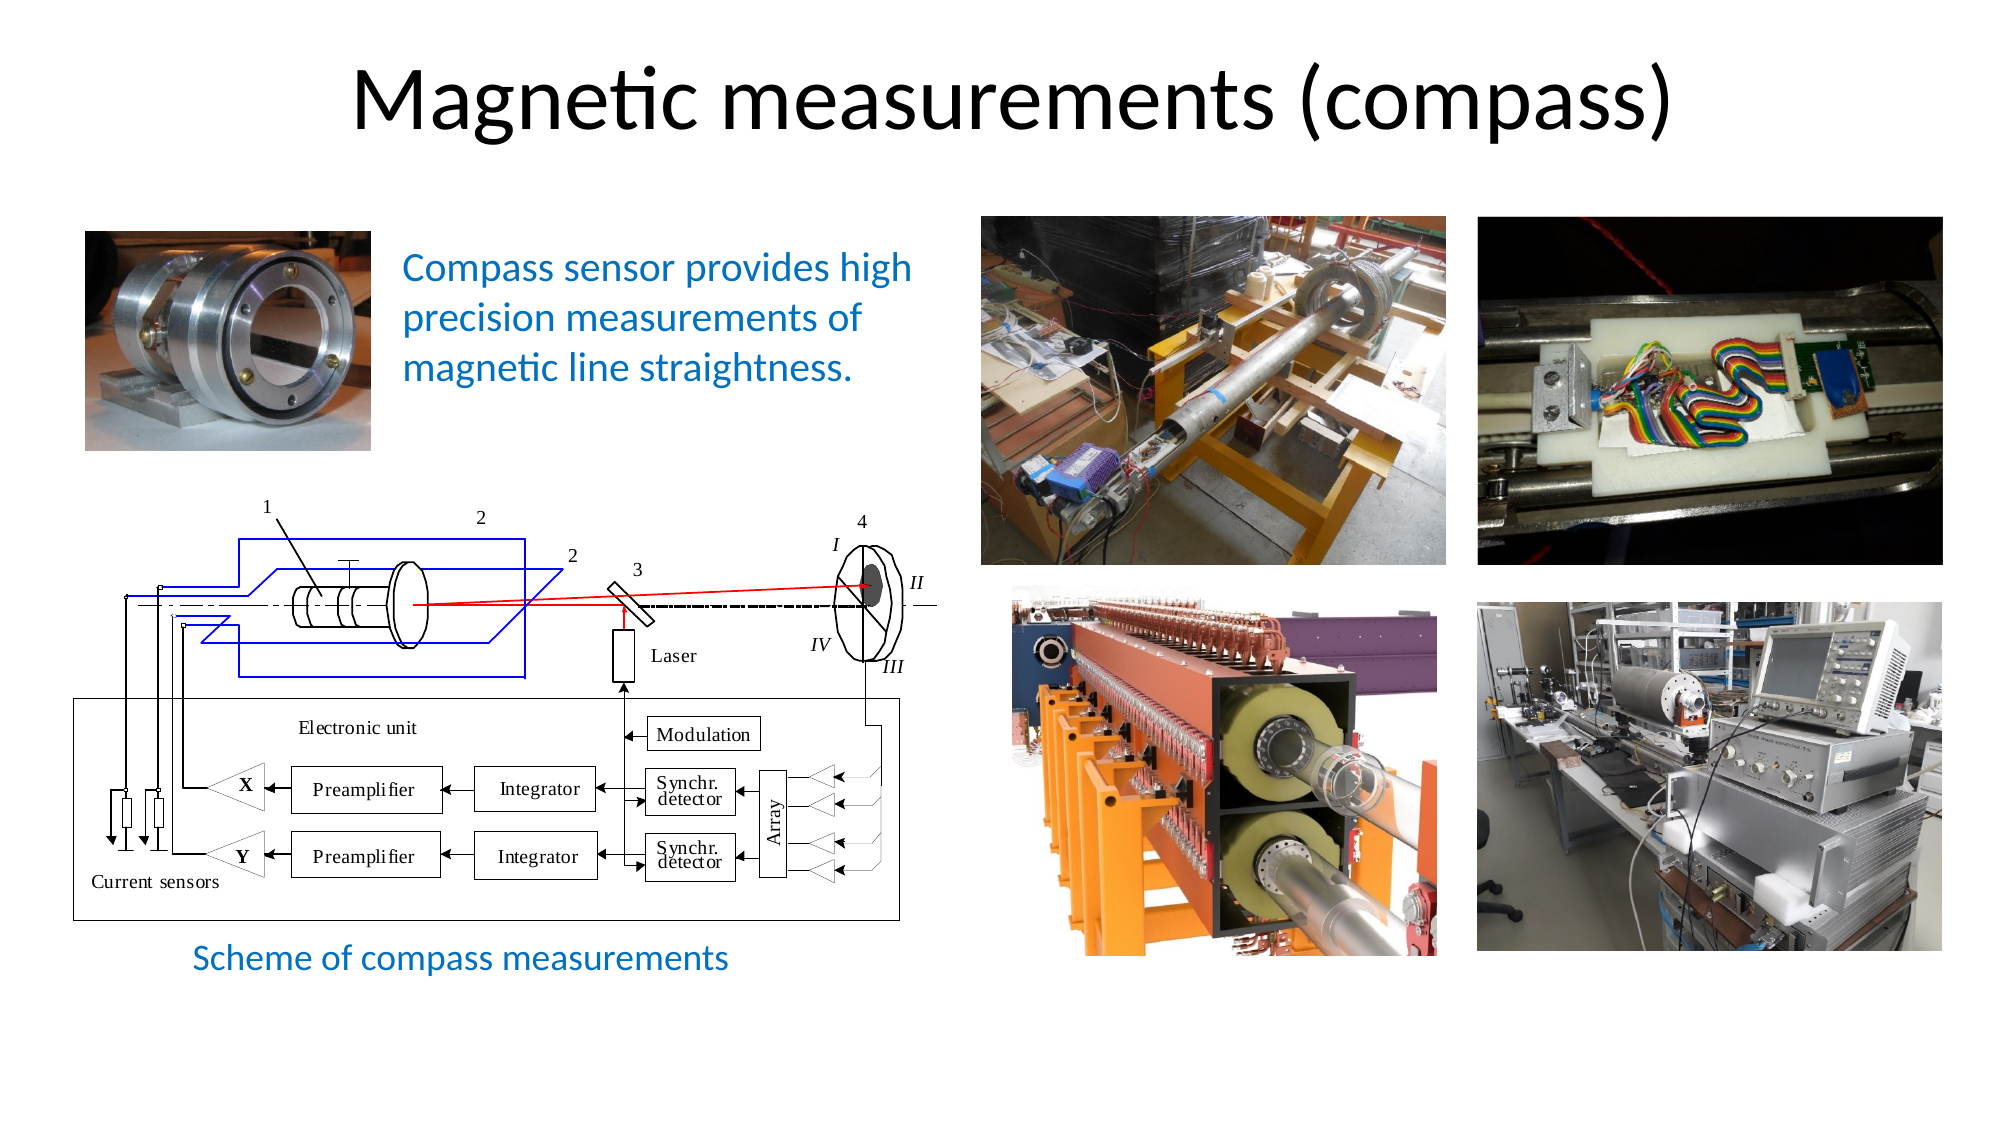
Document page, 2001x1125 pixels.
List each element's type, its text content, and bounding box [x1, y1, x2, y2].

picture [981, 216, 1446, 565]
text_box Compass sensor provides high precision measurements of magnetic line straightness. [387, 231, 949, 397]
picture [85, 231, 371, 451]
picture [71, 485, 941, 926]
picture [1012, 585, 1437, 956]
picture [1477, 602, 1942, 951]
text_box Scheme of compass measurements [177, 926, 853, 986]
text_box Magnetic measurements (compass) [151, 22, 1877, 178]
picture [1477, 216, 1942, 565]
